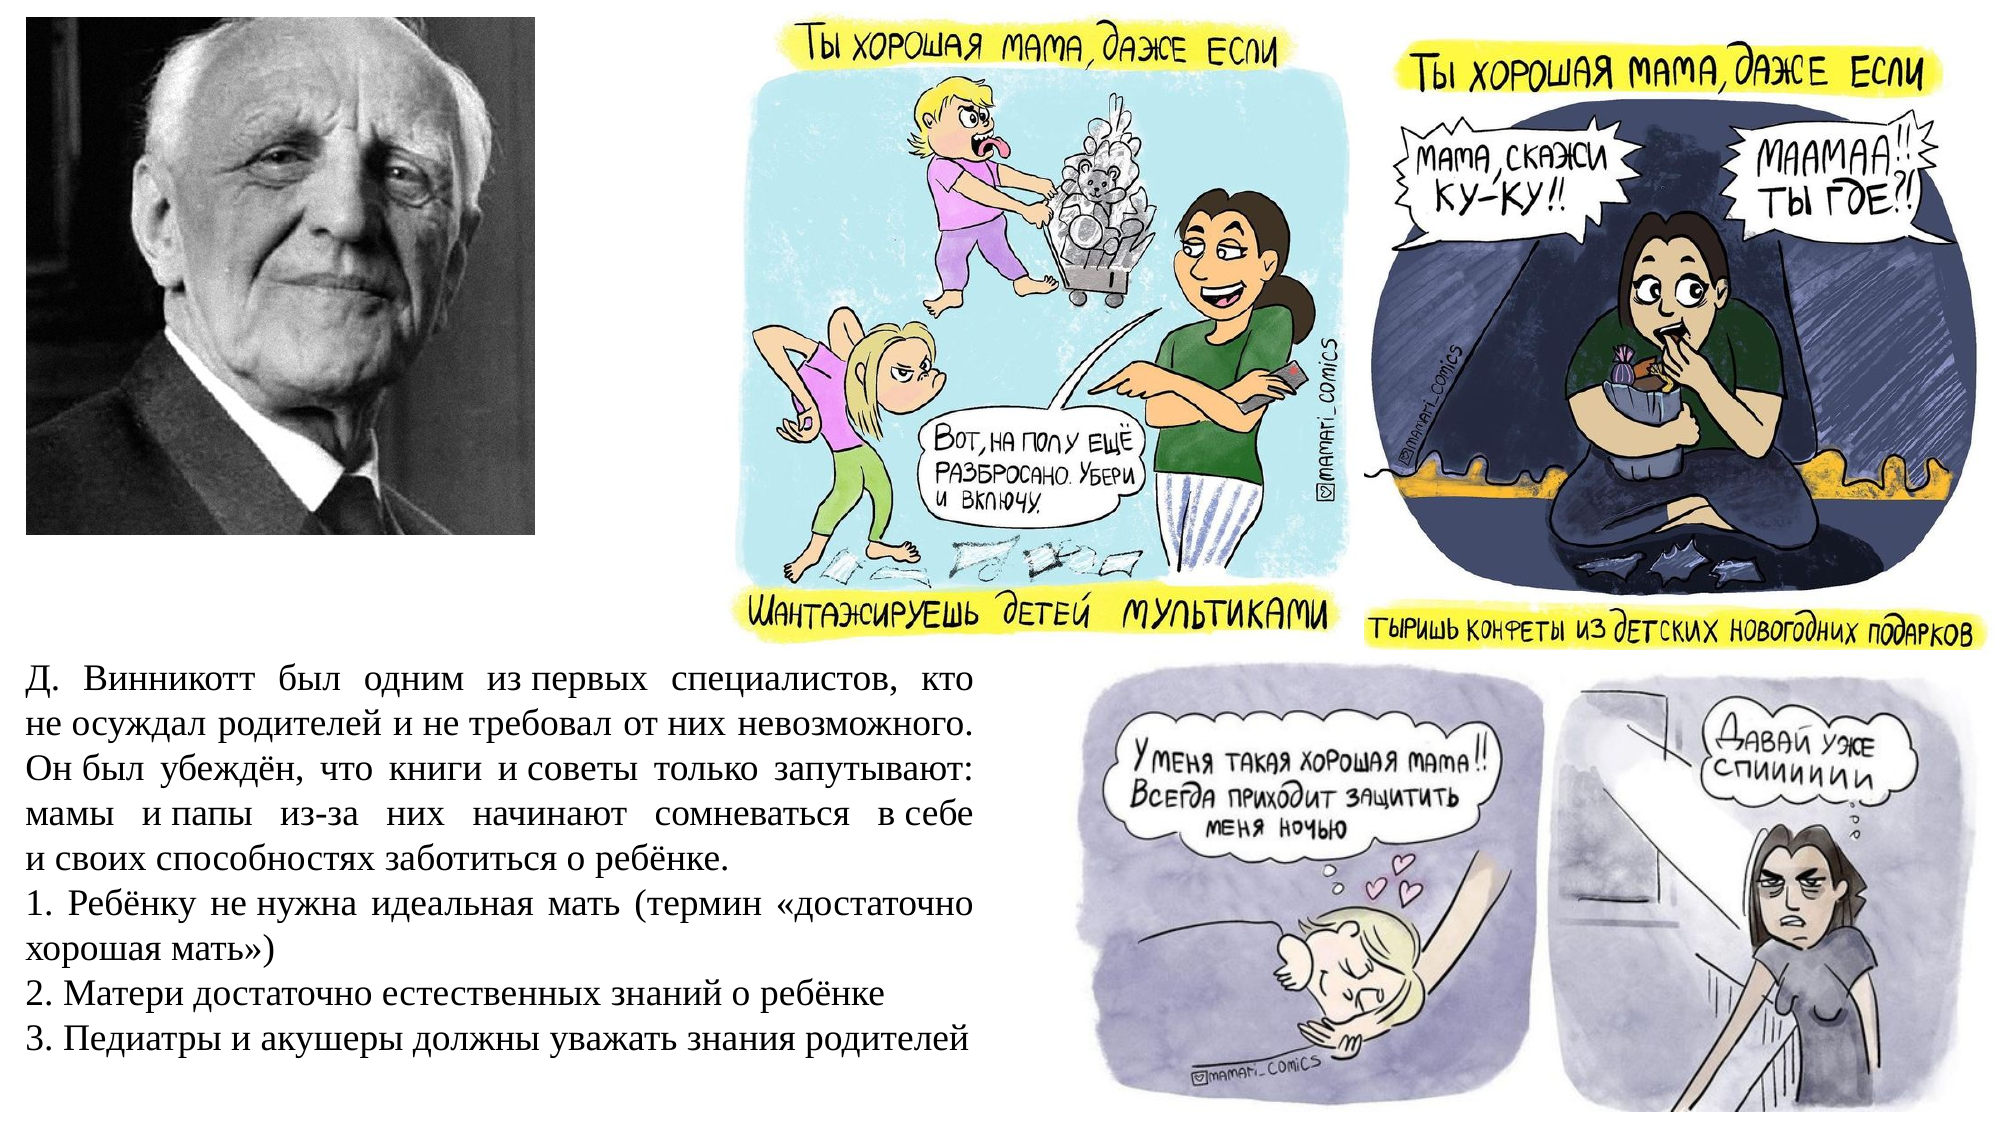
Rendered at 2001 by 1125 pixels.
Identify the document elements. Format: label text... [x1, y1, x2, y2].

text_box Д. Винникотт был одним из первых специалистов, кто не осуждал родителей и не требовал от них невозможного. Он был убеждён, что книги и советы только запутывают: мамы и папы из-за них начинают сомневаться в себе и своих способностях заботиться о ребёнке. 1. Ребёнку не нужна идеальная мать (термин «достаточно хорошая мать») 2. Матери достаточно естественных знаний о ребёнке 3. Педиатры и акушеры должны уважать знания родителей [10, 645, 990, 1125]
picture [723, 11, 2000, 1112]
picture [26, 17, 535, 535]
